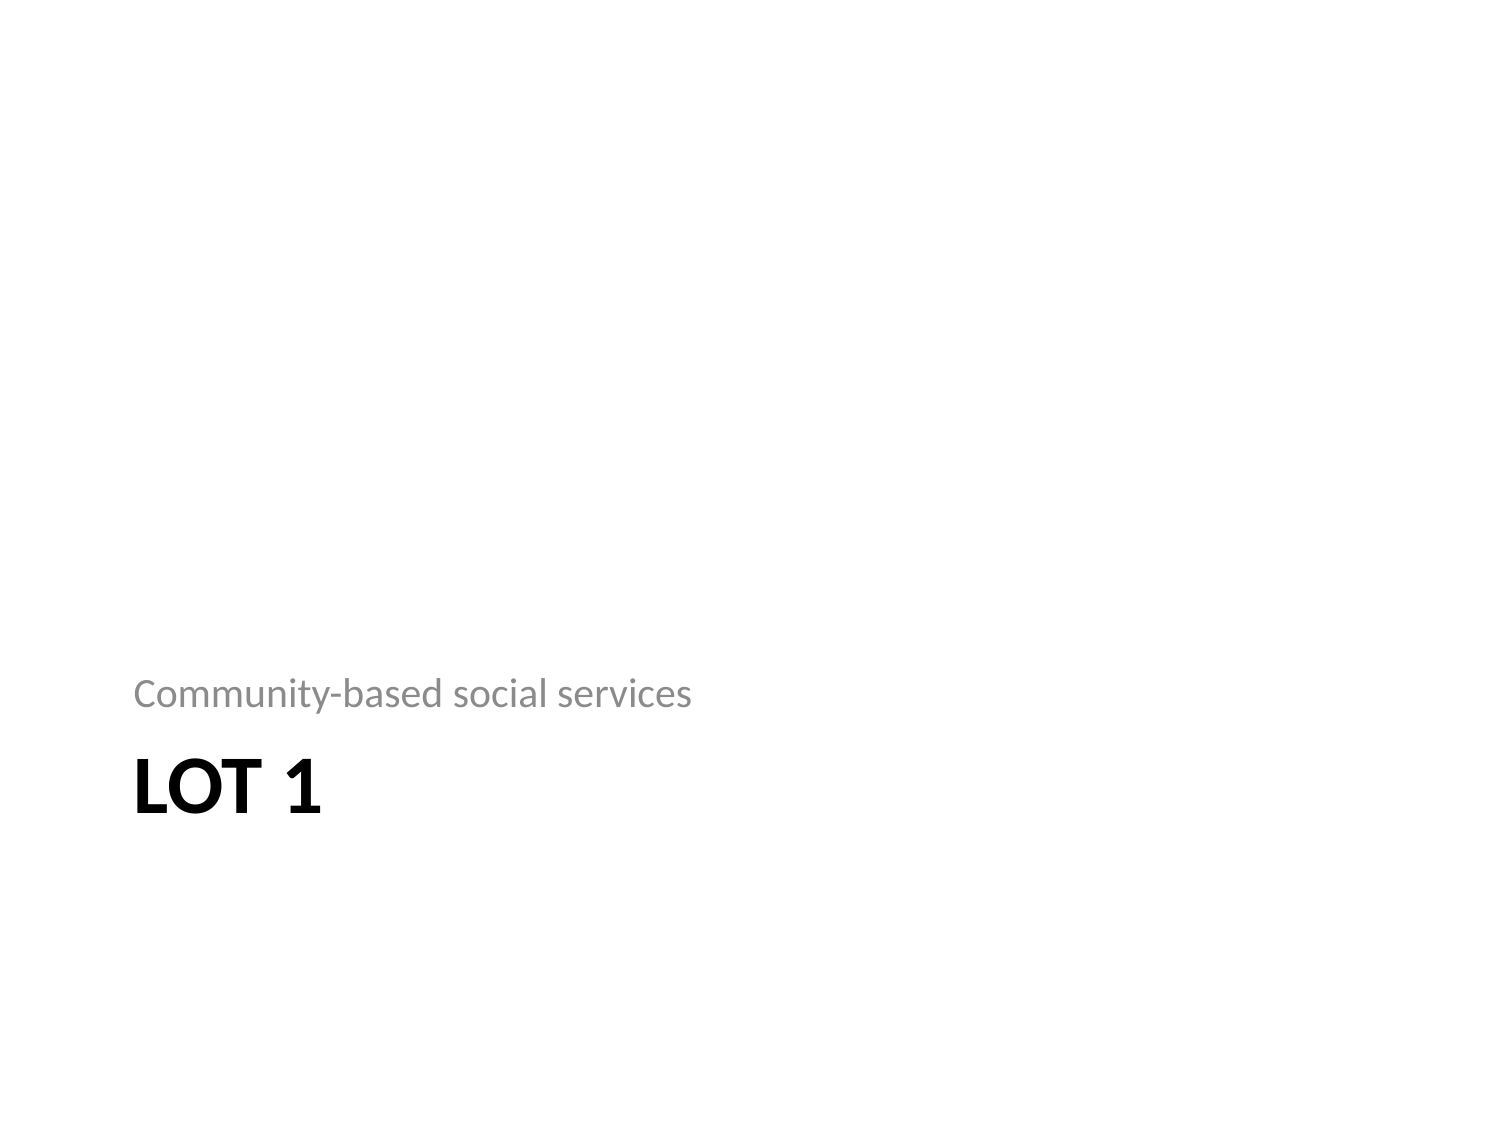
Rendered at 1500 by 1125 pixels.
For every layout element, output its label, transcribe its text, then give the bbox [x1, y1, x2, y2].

list Community-based social services [118, 476, 1394, 723]
title Lot 1 [118, 723, 1394, 947]
